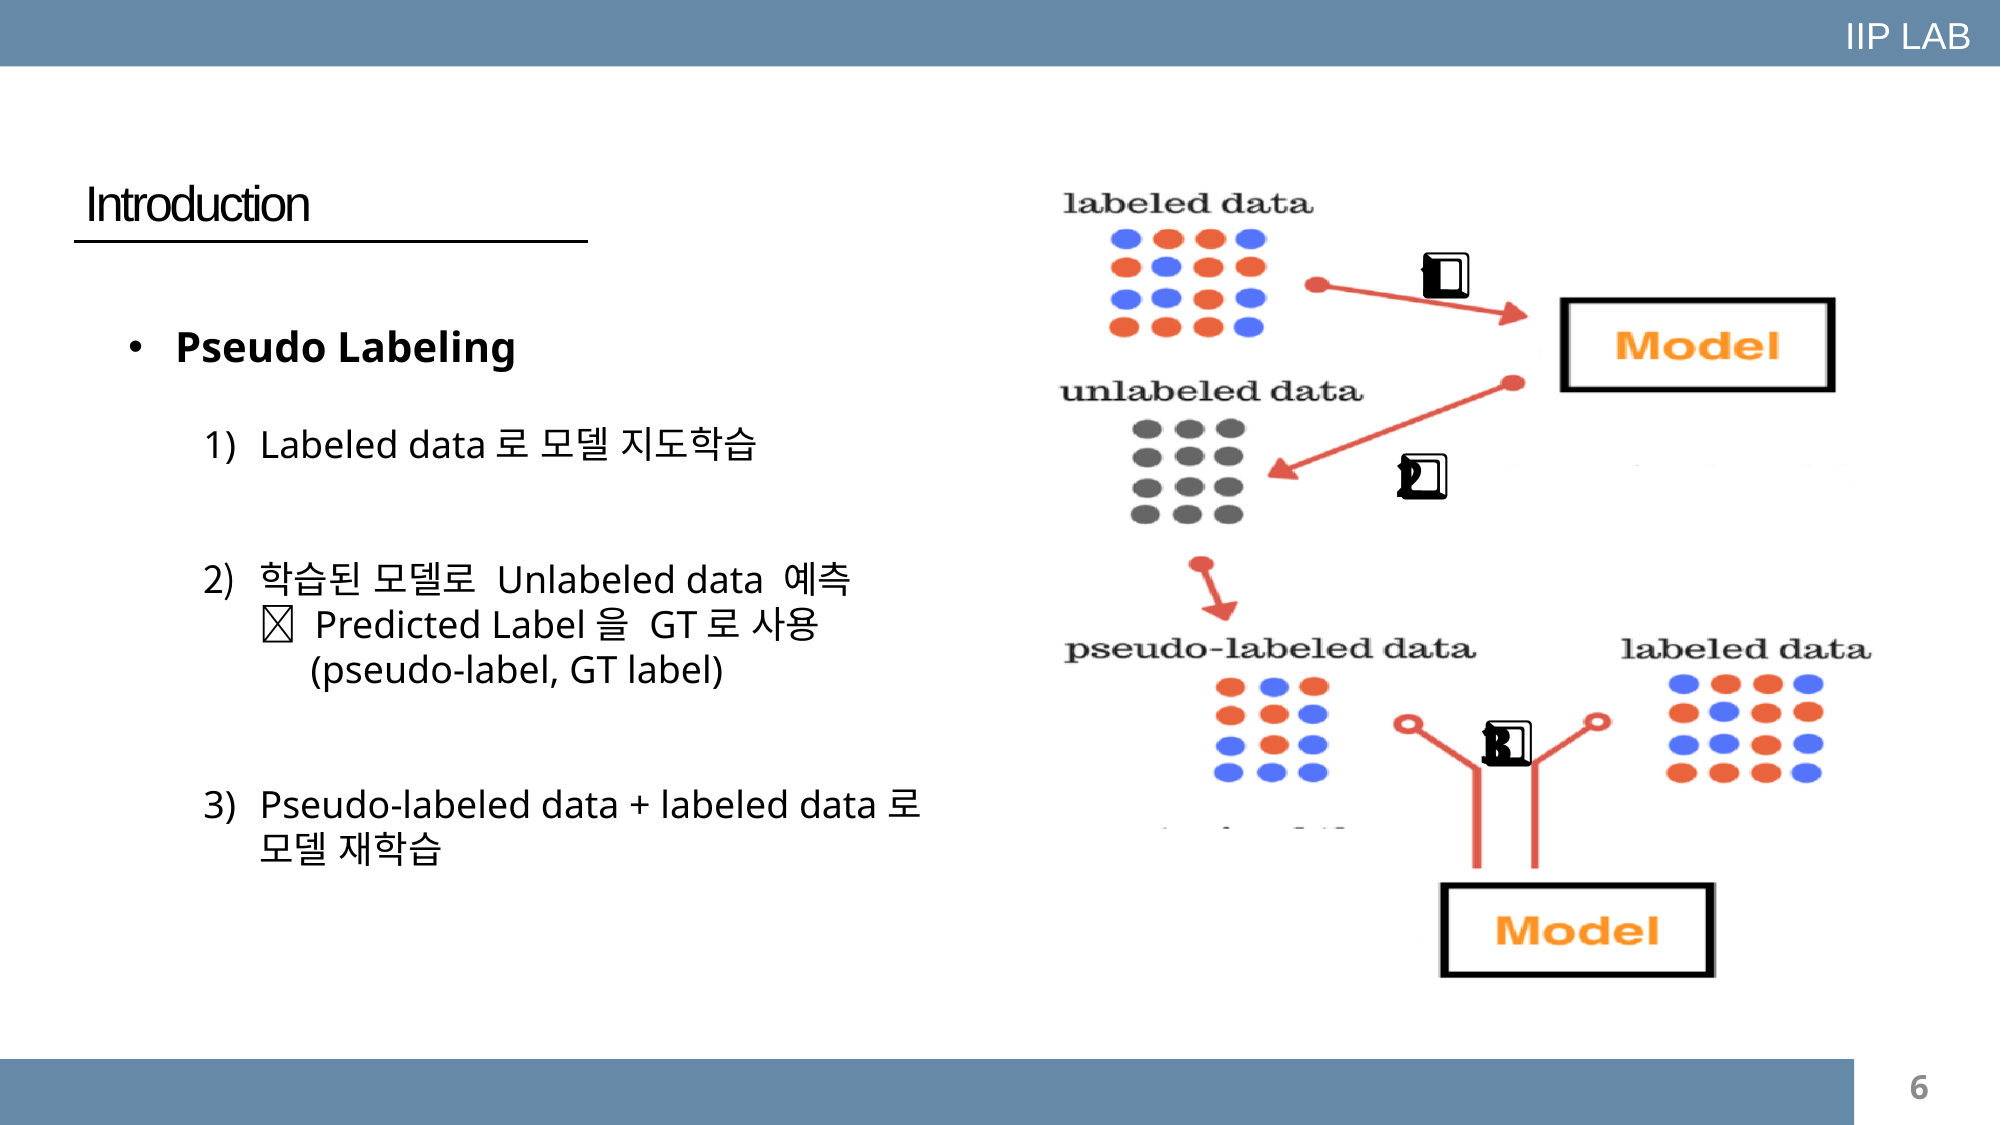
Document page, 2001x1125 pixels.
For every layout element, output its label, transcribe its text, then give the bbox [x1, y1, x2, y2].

slide_number 6 [1866, 1059, 1944, 1119]
text_box Introduction [70, 164, 1025, 240]
text_box Pseudo Labeling Labeled data로 모델 지도학습 학습된 모델로 Unlabeled data 예측  Predicted Label을 GT로 사용 (pseudo-label, GT label) Pseudo-labeled data + labeled data로 모델 재학습 [113, 313, 1025, 924]
text_box [0, 0, 2000, 67]
text_box IIP LAB [1830, 4, 1987, 65]
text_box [1025, 164, 1930, 1028]
text_box [0, 1058, 1855, 1125]
